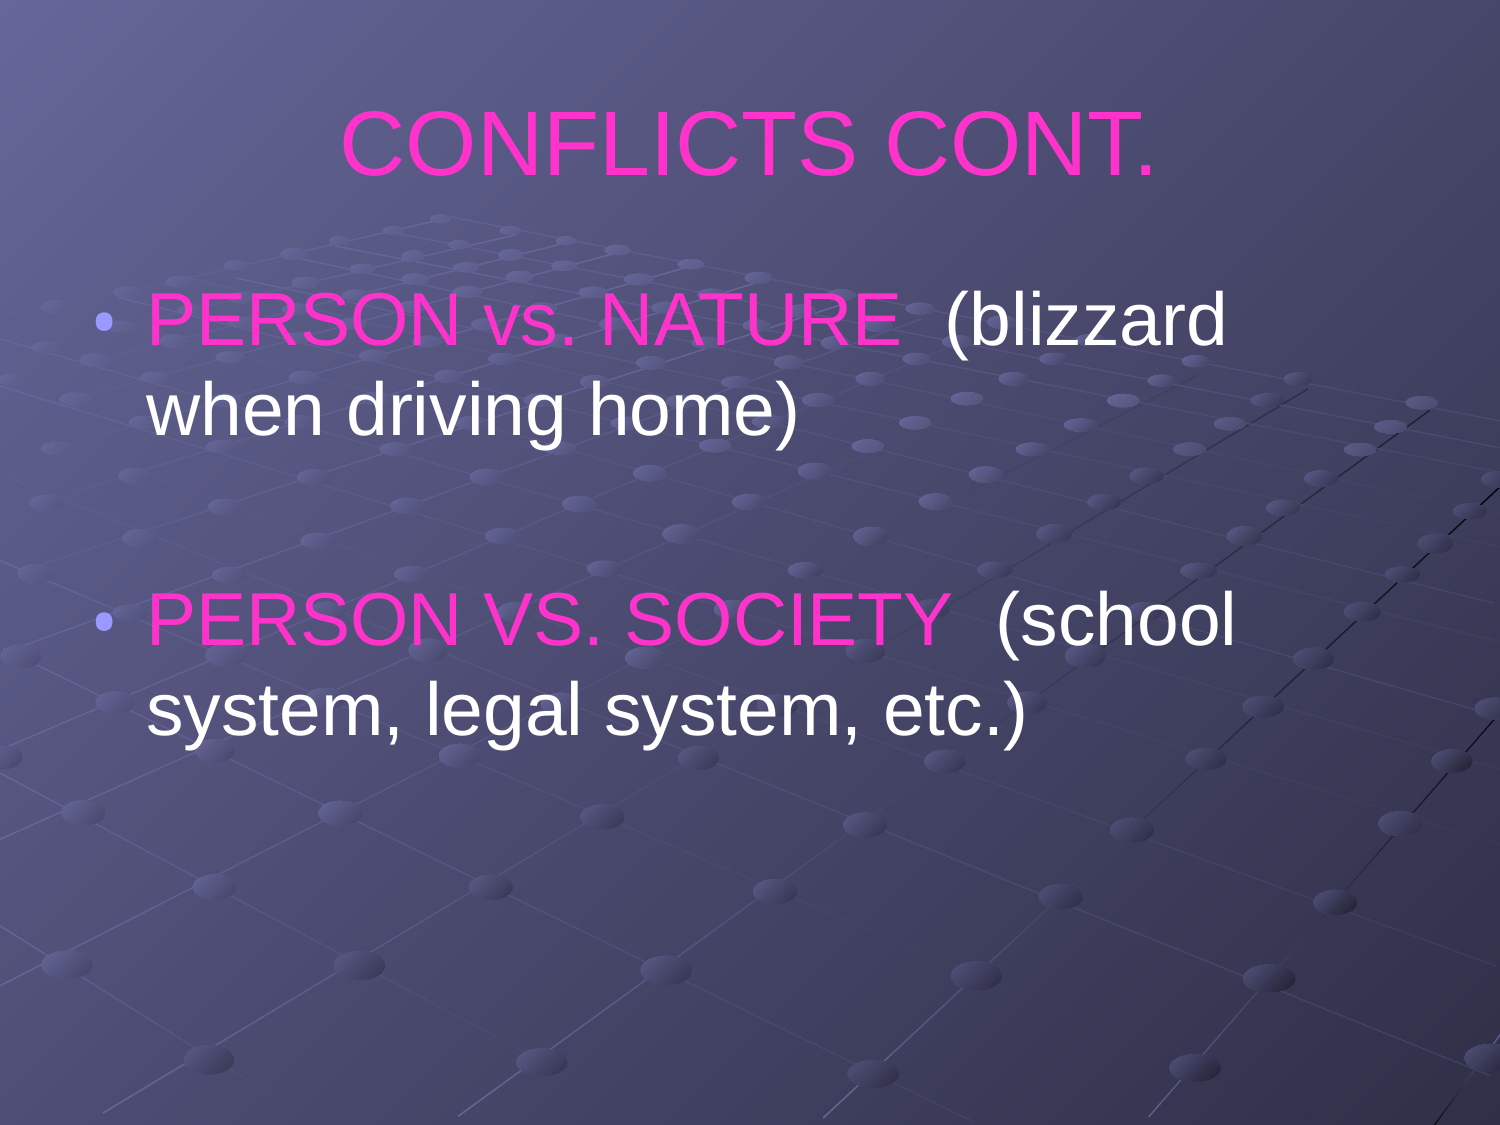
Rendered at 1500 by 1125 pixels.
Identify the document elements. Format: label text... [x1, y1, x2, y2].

list PERSON vs. NATURE (blizzard when driving home) PERSON VS. SOCIETY (school system, legal system, etc.) [75, 262, 1425, 1007]
title CONFLICTS CONT. [75, 45, 1425, 233]
